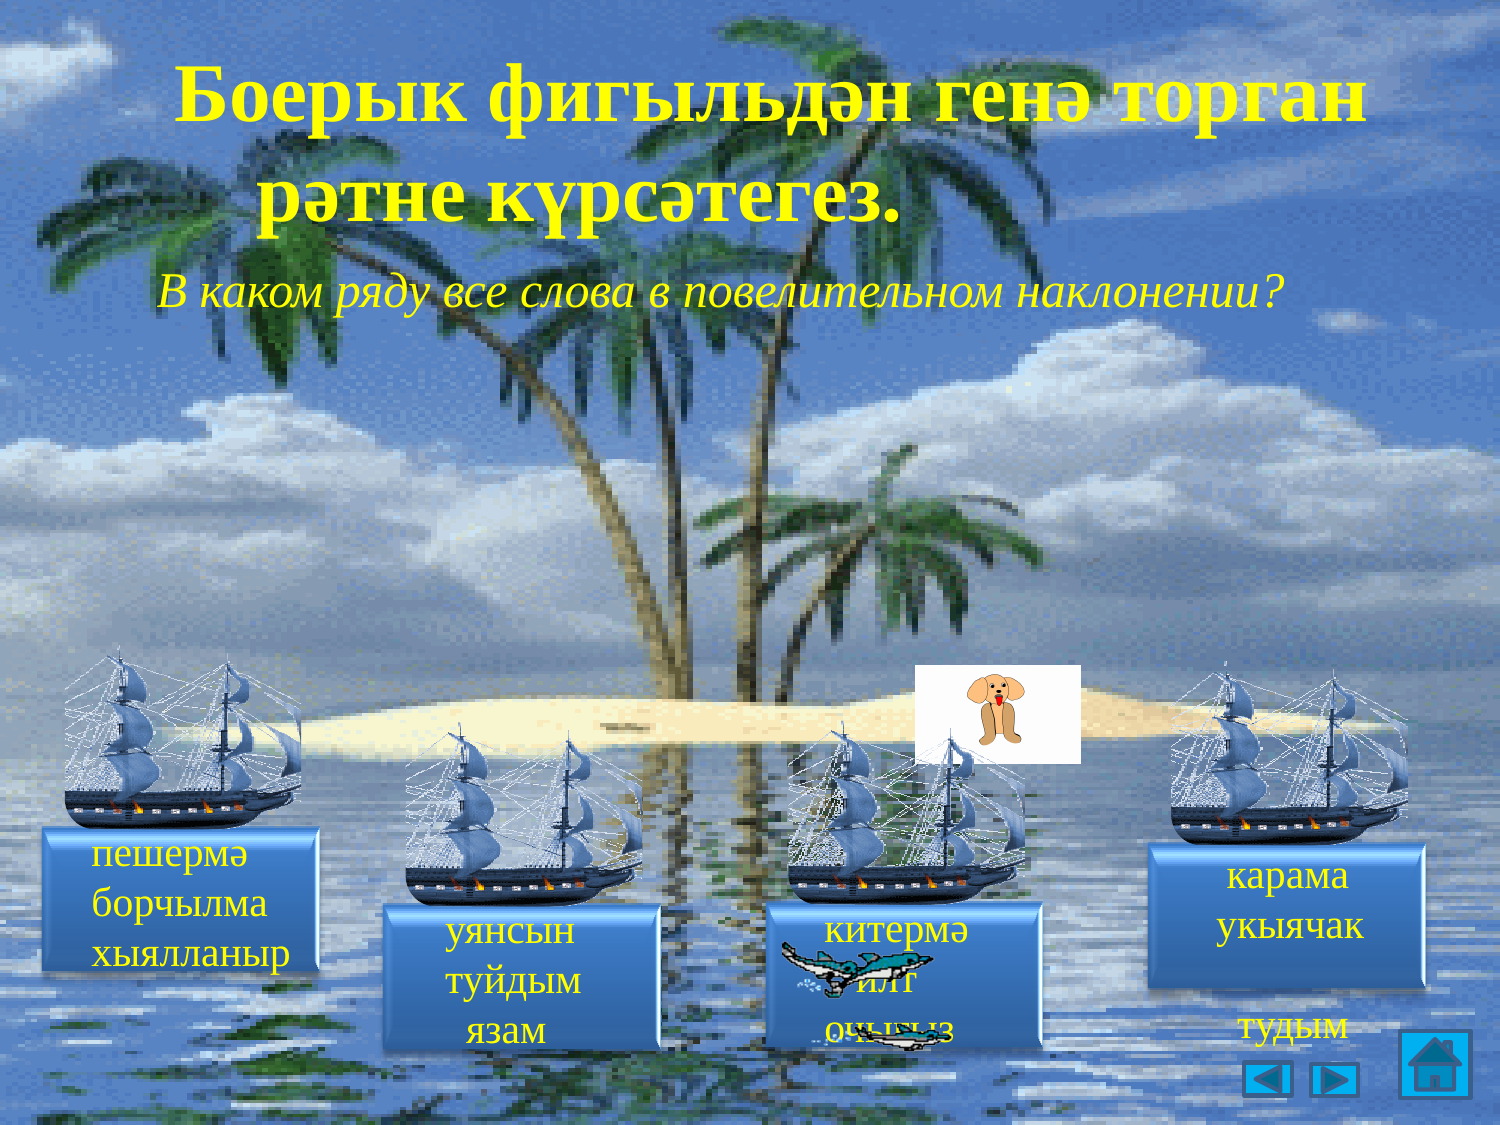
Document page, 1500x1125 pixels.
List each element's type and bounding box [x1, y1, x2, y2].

text_box [373, 722, 668, 1074]
picture [0, 0, 1500, 1125]
text_box [33, 644, 327, 997]
text_box [1127, 660, 1434, 1057]
text_box [756, 720, 1051, 1111]
